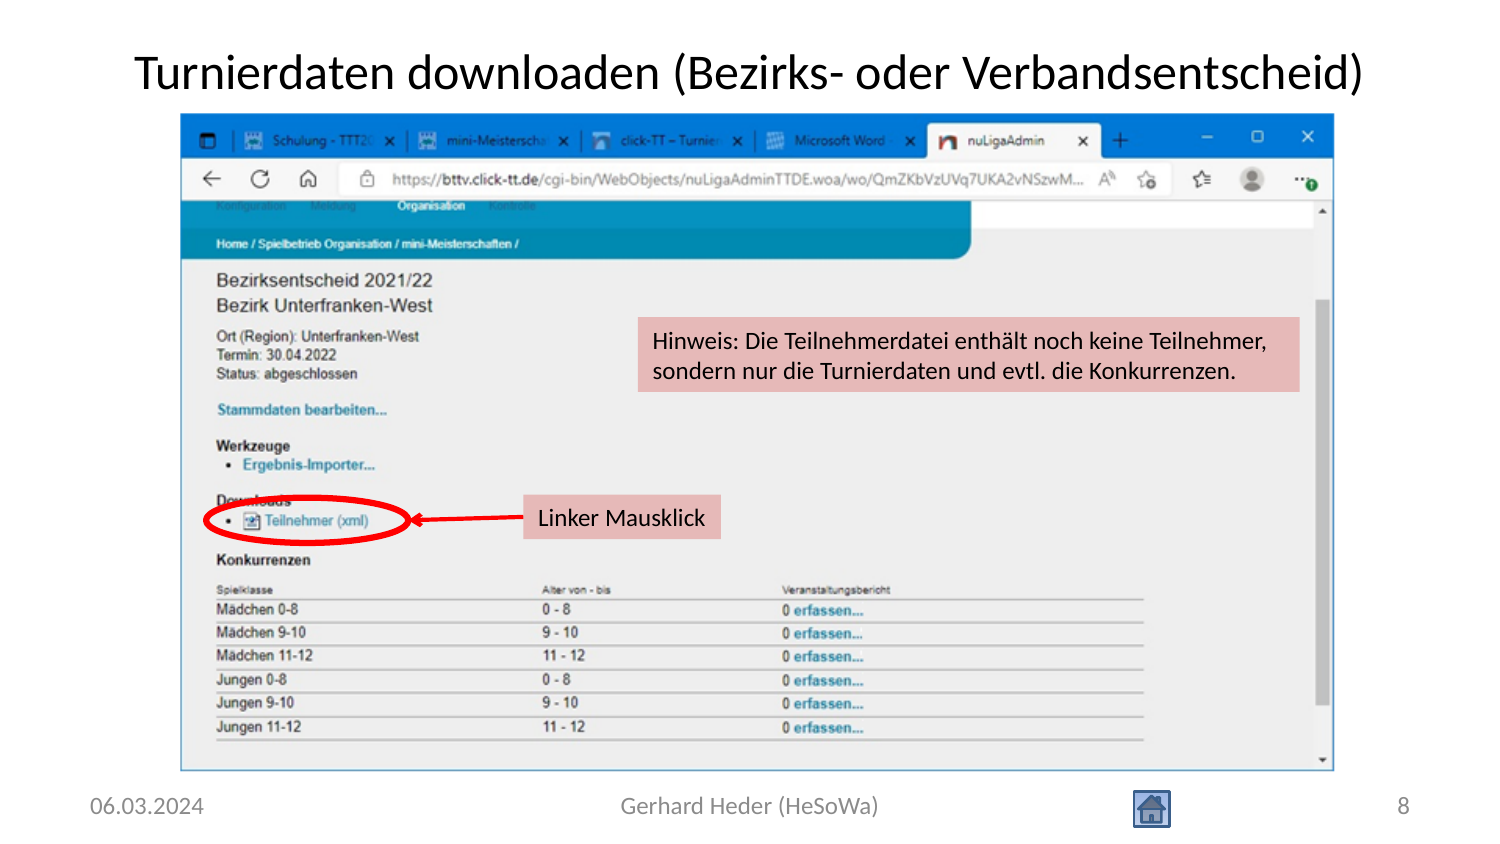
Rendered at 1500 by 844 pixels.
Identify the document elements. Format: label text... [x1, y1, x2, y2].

footer Gerhard Heder (HeSoWa) [512, 782, 988, 827]
picture [179, 112, 1337, 773]
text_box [407, 517, 523, 521]
title Turnierdaten downloaden (Bezirks- oder Verbandsentscheid) [74, 33, 1426, 106]
slide_number 8 [1074, 782, 1425, 827]
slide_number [75, 782, 425, 827]
